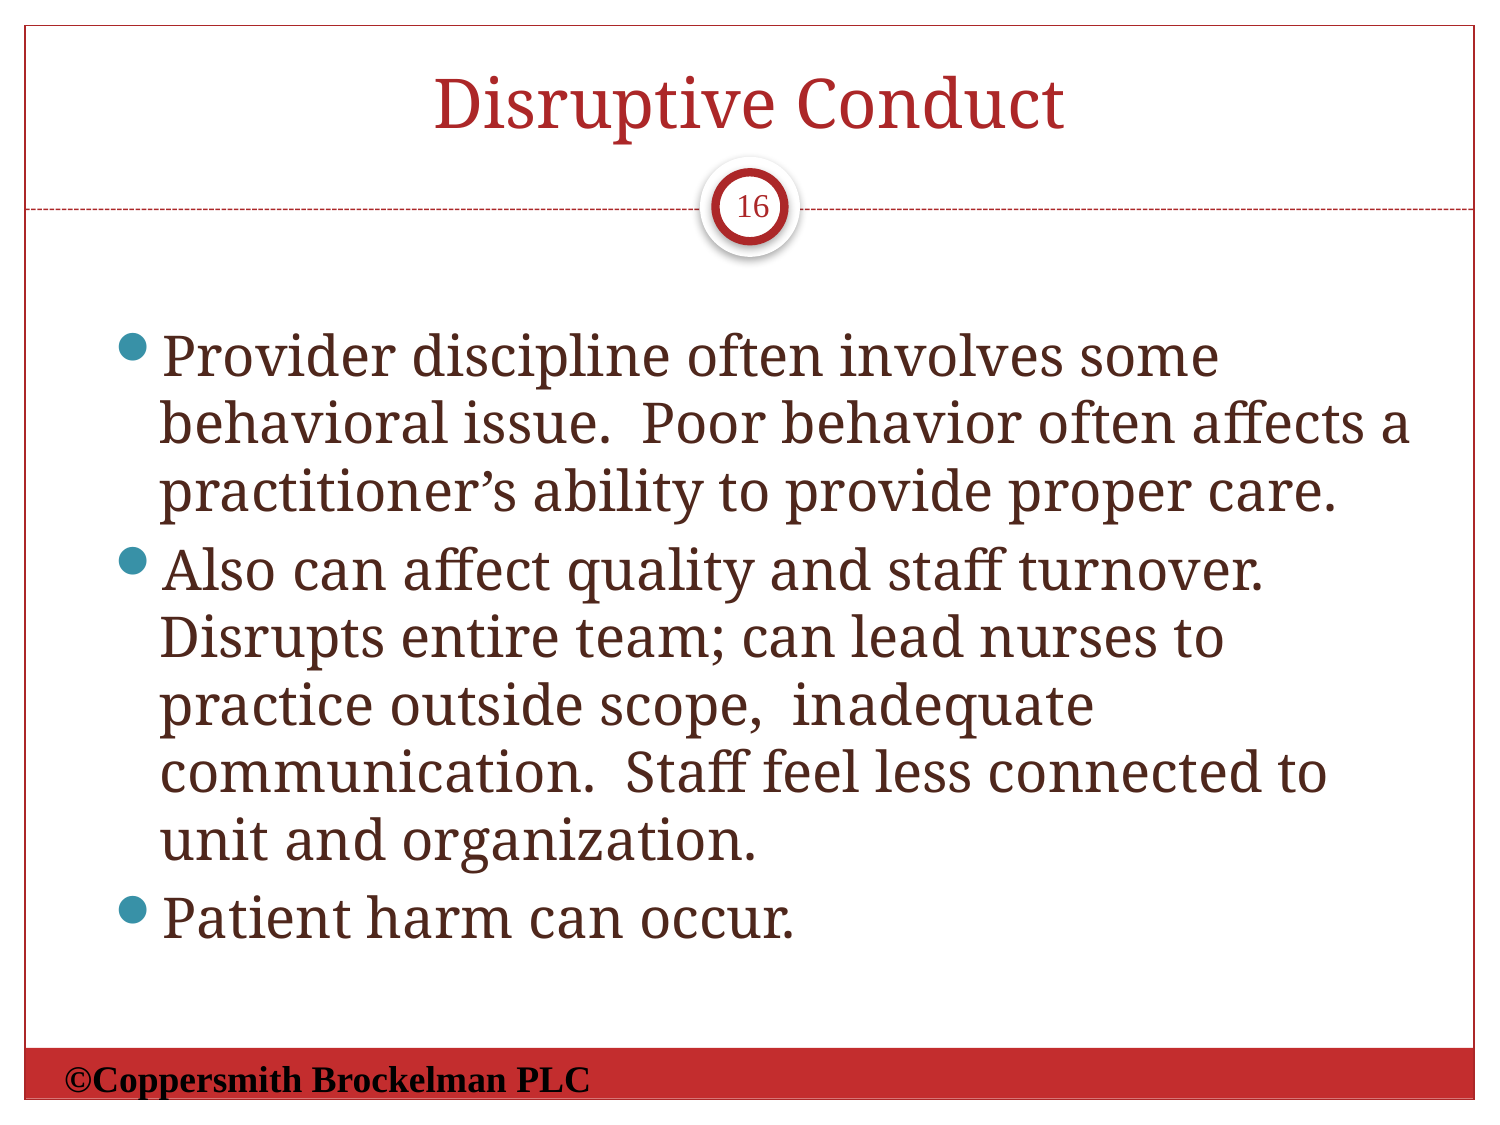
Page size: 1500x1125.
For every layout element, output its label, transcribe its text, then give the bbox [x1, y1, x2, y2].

list Provider discipline often involves some behavioral issue. Poor behavior often affects a practitioner’s ability to provide proper care. Also can affect quality and staff turnover. Disrupts entire team; can lead nurses to practice outside scope, inadequate communication. Staff feel less connected to unit and organization. Patient harm can occur. [99, 312, 1450, 963]
slide_number 16 [715, 168, 791, 241]
title Disruptive Conduct [75, 0, 1425, 150]
